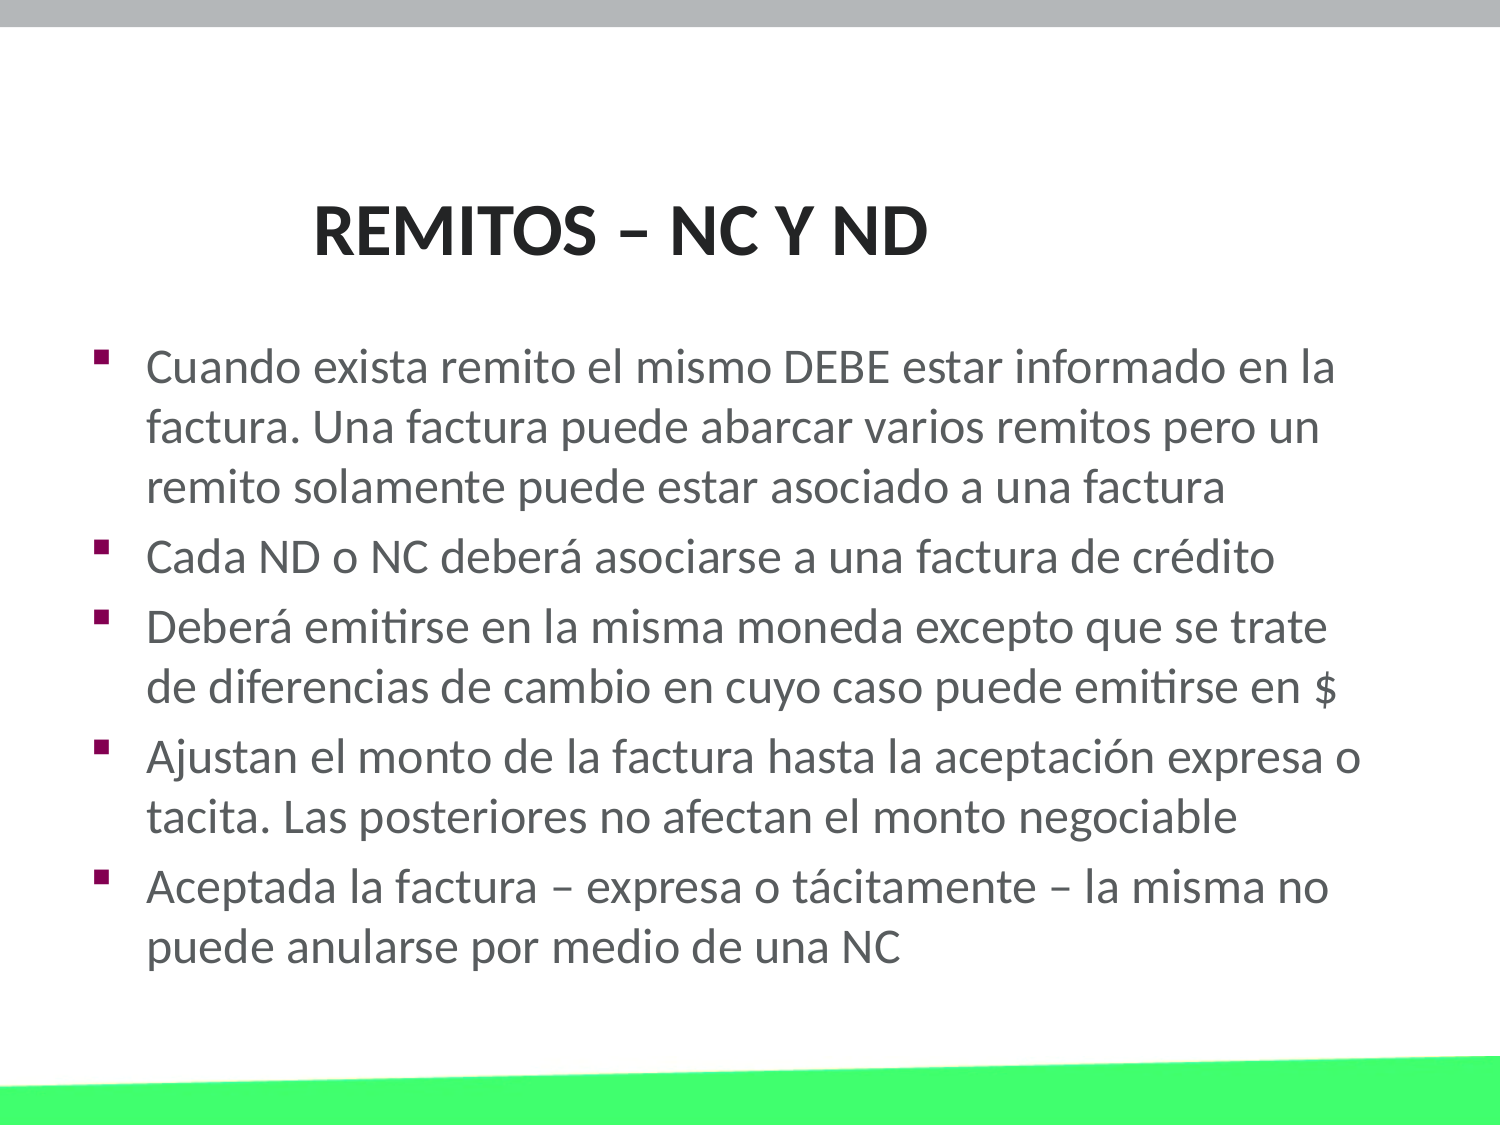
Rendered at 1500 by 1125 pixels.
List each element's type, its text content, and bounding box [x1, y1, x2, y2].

text_box [0, 0, 1500, 29]
title REMITOS – NC Y ND [76, 132, 1166, 320]
list Cuando exista remito el mismo DEBE estar informado en la factura. Una factura puede abarcar varios remitos pero un remito solamente puede estar asociado a una factura Cada ND o NC deberá asociarse a una factura de crédito Deberá emitirse en la misma moneda excepto que se trate de diferencias de cambio en cuyo caso puede emitirse en $ Ajustan el monto de la factura hasta la aceptación expresa o tacita. Las posteriores no afectan el monto negociable Aceptada la factura – expresa o tácitamente – la misma no puede anularse por medio de una NC [75, 326, 1403, 1005]
picture [0, 1056, 1500, 1125]
